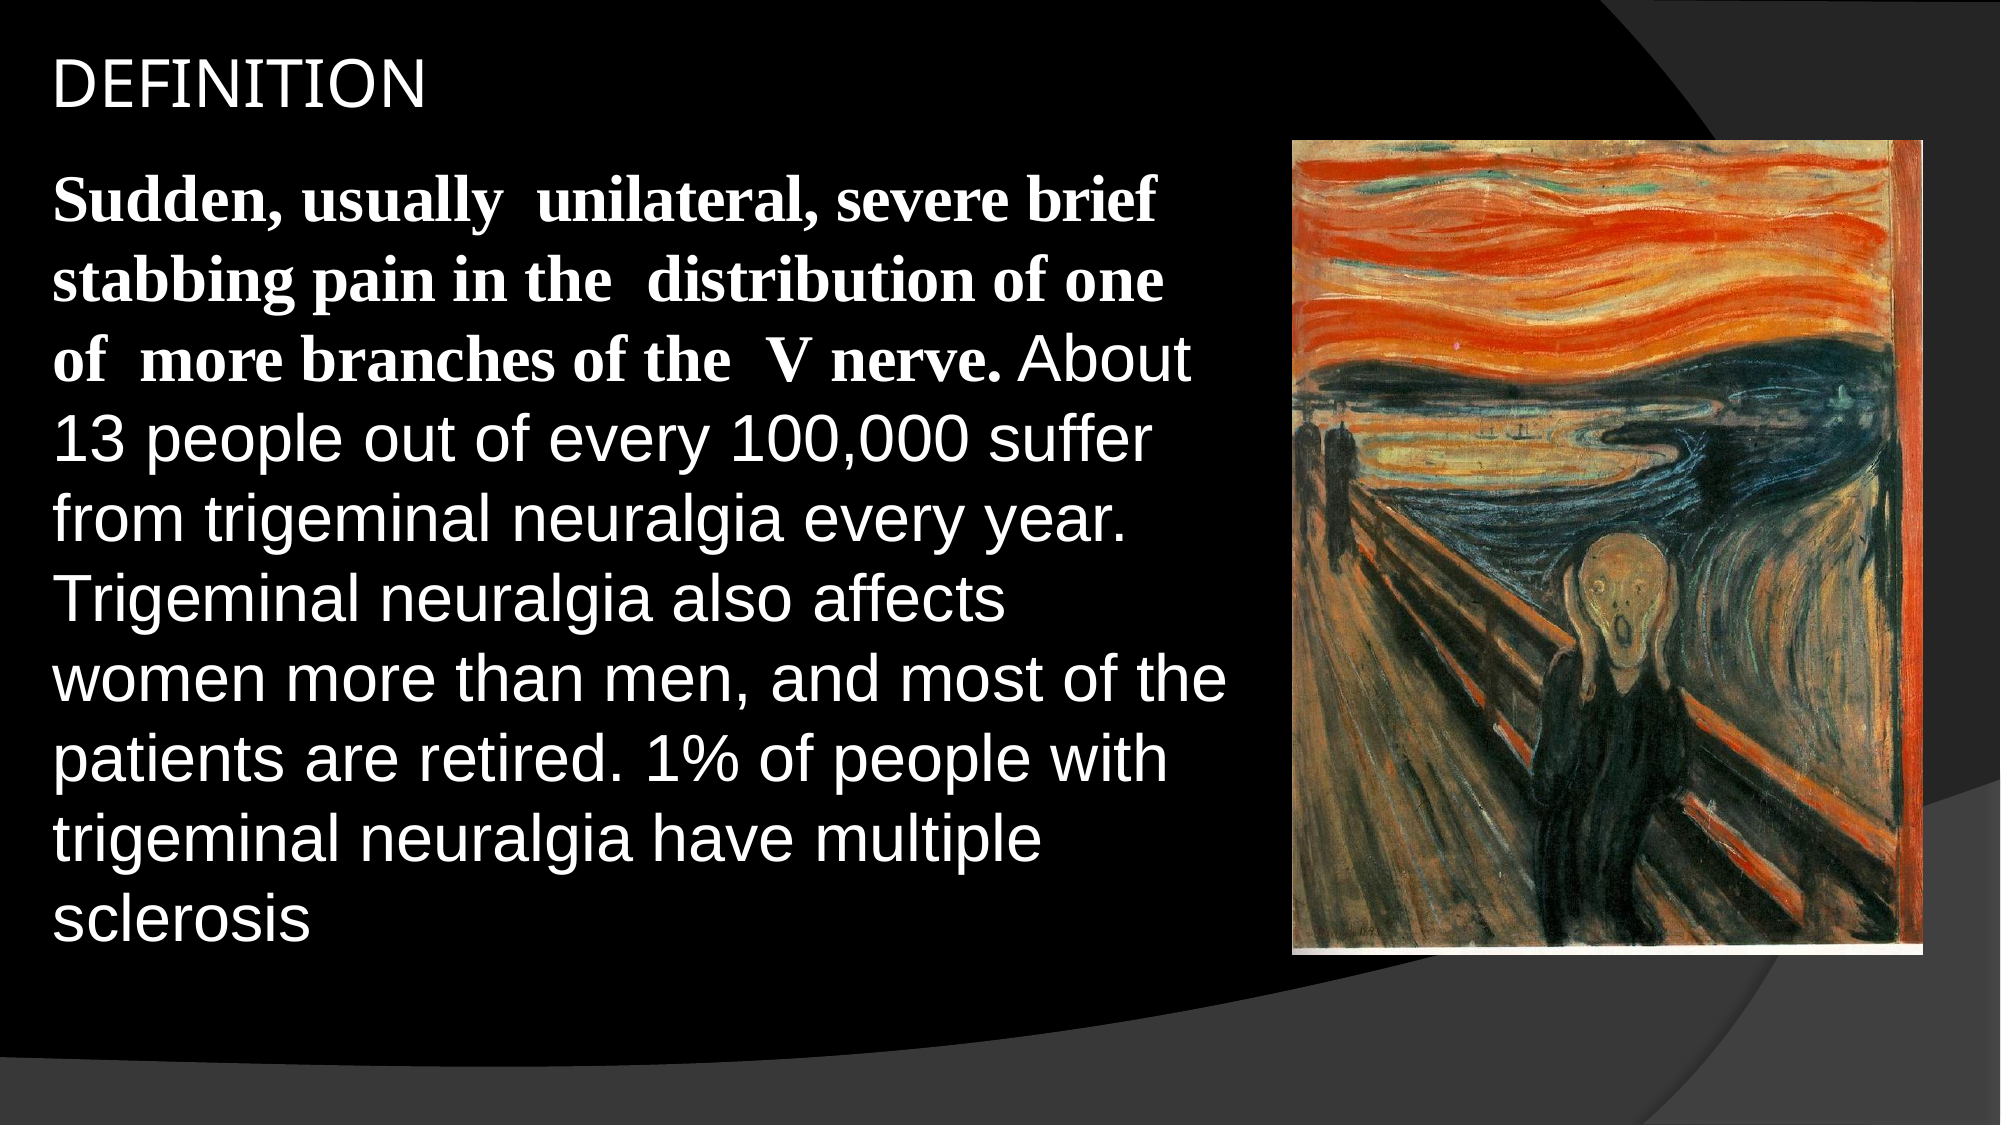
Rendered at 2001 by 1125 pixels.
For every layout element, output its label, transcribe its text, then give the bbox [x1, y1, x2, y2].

title DEFINITION [50, 0, 682, 176]
picture [1292, 140, 1923, 956]
text_box Sudden, usually unilateral, severe brief stabbing pain in the distribution of one of more branches of the V nerve. About 13 people out of every 100,000 suffer from trigeminal neuralgia every year. Trigeminal neuralgia also affects women more than men, and most of the patients are retired. 1% of people with trigeminal neuralgia have multiple sclerosis [52, 153, 1235, 1037]
